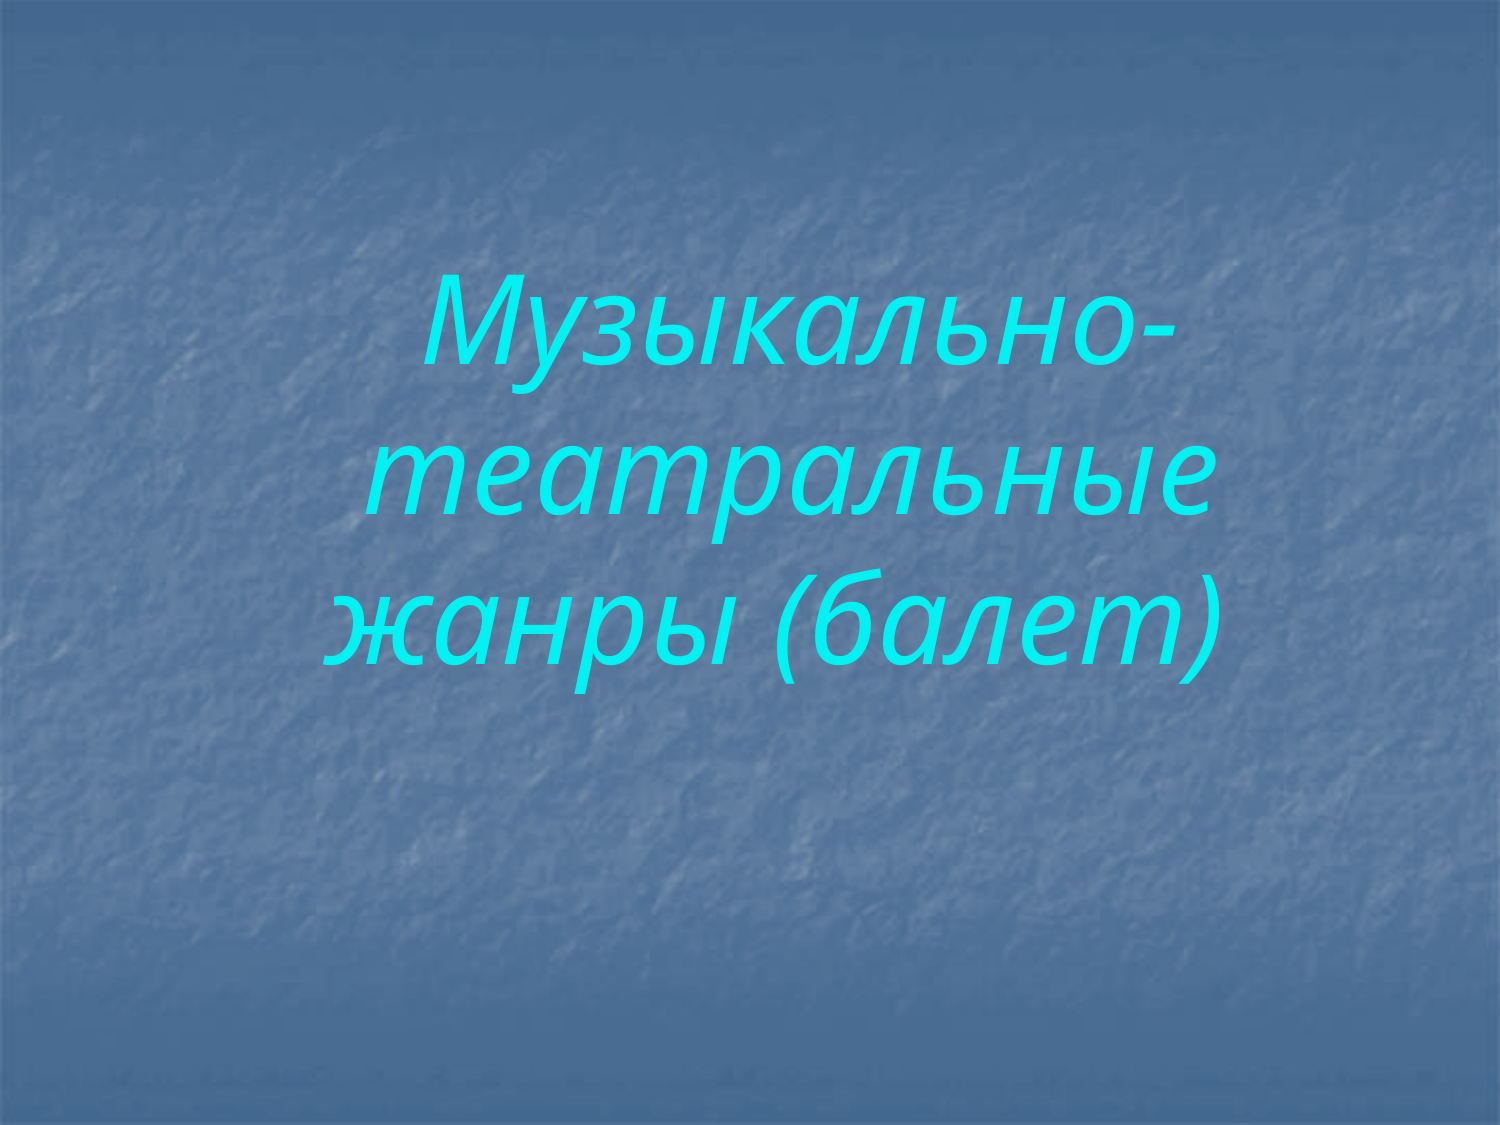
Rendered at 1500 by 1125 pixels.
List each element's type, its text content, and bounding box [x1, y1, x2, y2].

subtitle Музыкально-театральные жанры (балет) [182, 231, 1400, 1000]
